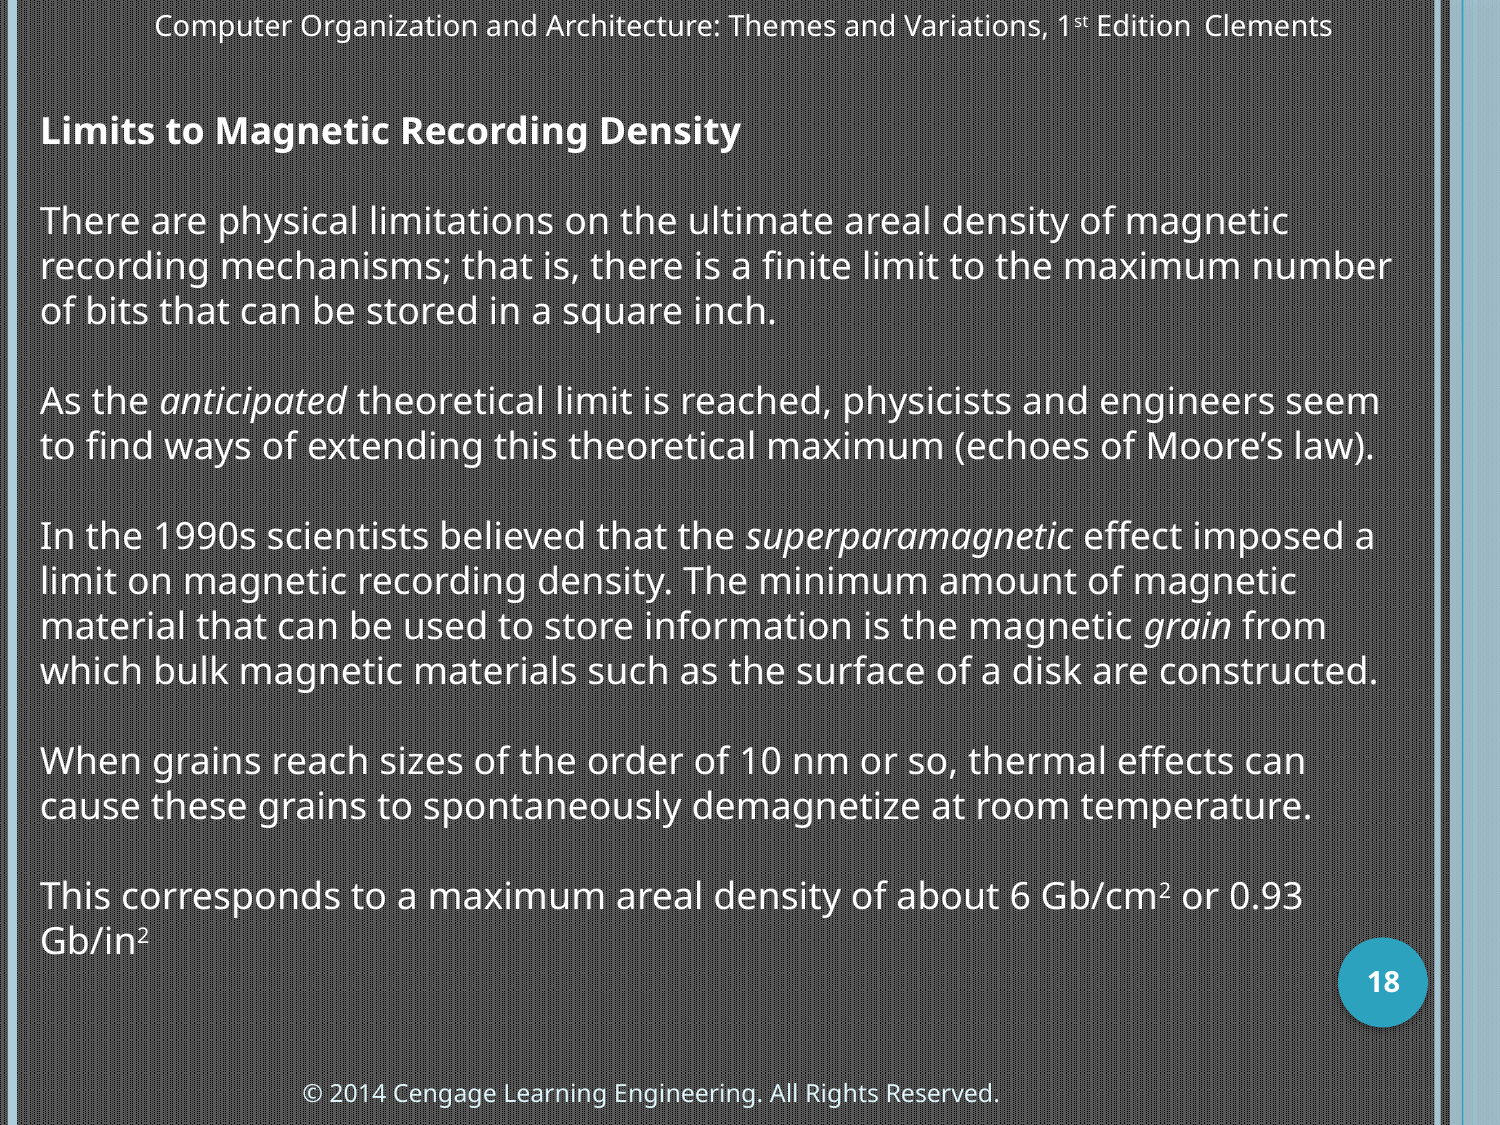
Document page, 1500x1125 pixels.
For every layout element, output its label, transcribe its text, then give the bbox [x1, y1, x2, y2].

slide_number 18 [1333, 940, 1434, 1027]
footer © 2014 Cengage Learning Engineering. All Rights Reserved. [287, 1065, 1138, 1125]
text_box Limits to Magnetic Recording Density There are physical limitations on the ultimate areal density of magnetic recording mechanisms; that is, there is a finite limit to the maximum number of bits that can be stored in a square inch. As the anticipated theoretical limit is reached, physicists and engineers seem to find ways of extending this theoretical maximum (echoes of Moore’s law). In the 1990s scientists believed that the superparamagnetic effect imposed a limit on magnetic recording density. The minimum amount of magnetic material that can be used to store information is the magnetic grain from which bulk magnetic materials such as the surface of a disk are constructed. When grains reach sizes of the order of 10 nm or so, thermal effects can cause these grains to spontaneously demagnetize at room temperature. This corresponds to a maximum areal density of about 6 Gb/cm2 or 0.93 Gb/in2 [24, 99, 1425, 1015]
text_box Computer Organization and Architecture: Themes and Variations, 1st Edition Clements [50, 0, 1438, 50]
